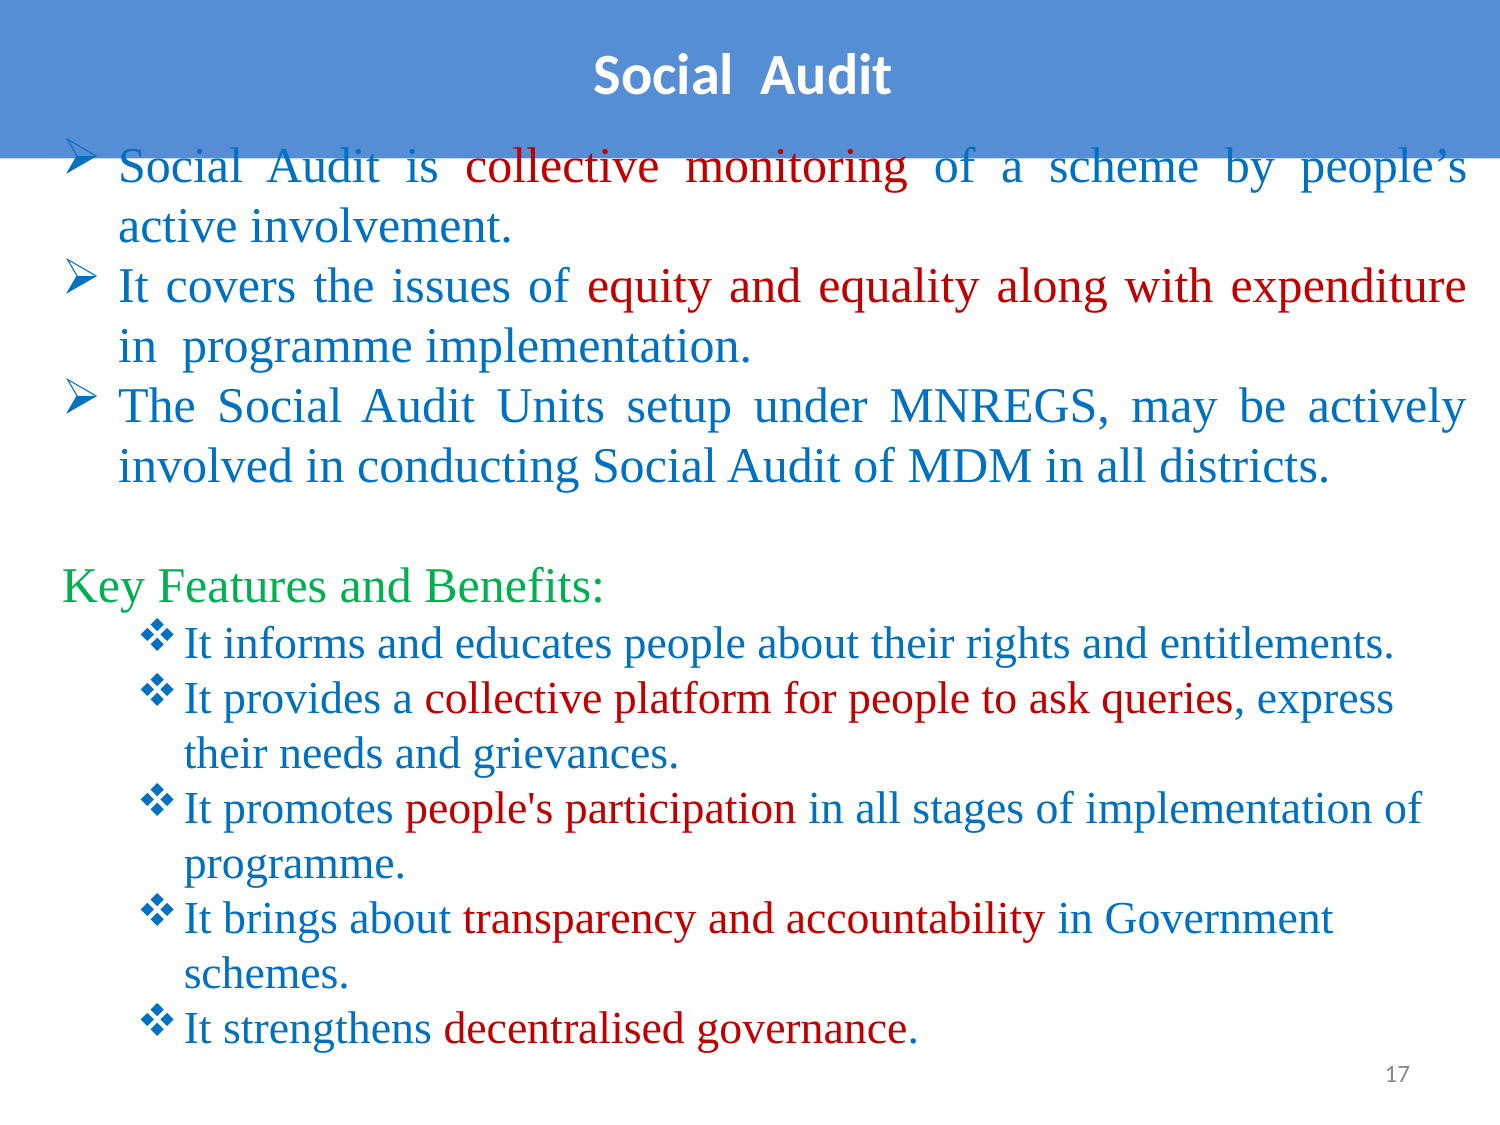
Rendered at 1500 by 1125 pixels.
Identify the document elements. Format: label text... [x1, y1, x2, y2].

text_box Social Audit is collective monitoring of a scheme by people’s active involvement. It covers the issues of equity and equality along with expenditure in programme implementation. The Social Audit Units setup under MNREGS, may be actively involved in conducting Social Audit of MDM in all districts. Key Features and Benefits: It informs and educates people about their rights and entitlements. It provides a collective platform for people to ask queries, express their needs and grievances. It promotes people's participation in all stages of implementation of programme. It brings about transparency and accountability in Government schemes. It strengthens decentralised governance. [47, 125, 1483, 1060]
title Social Audit [0, 0, 1500, 159]
slide_number 17 [1074, 1042, 1425, 1103]
